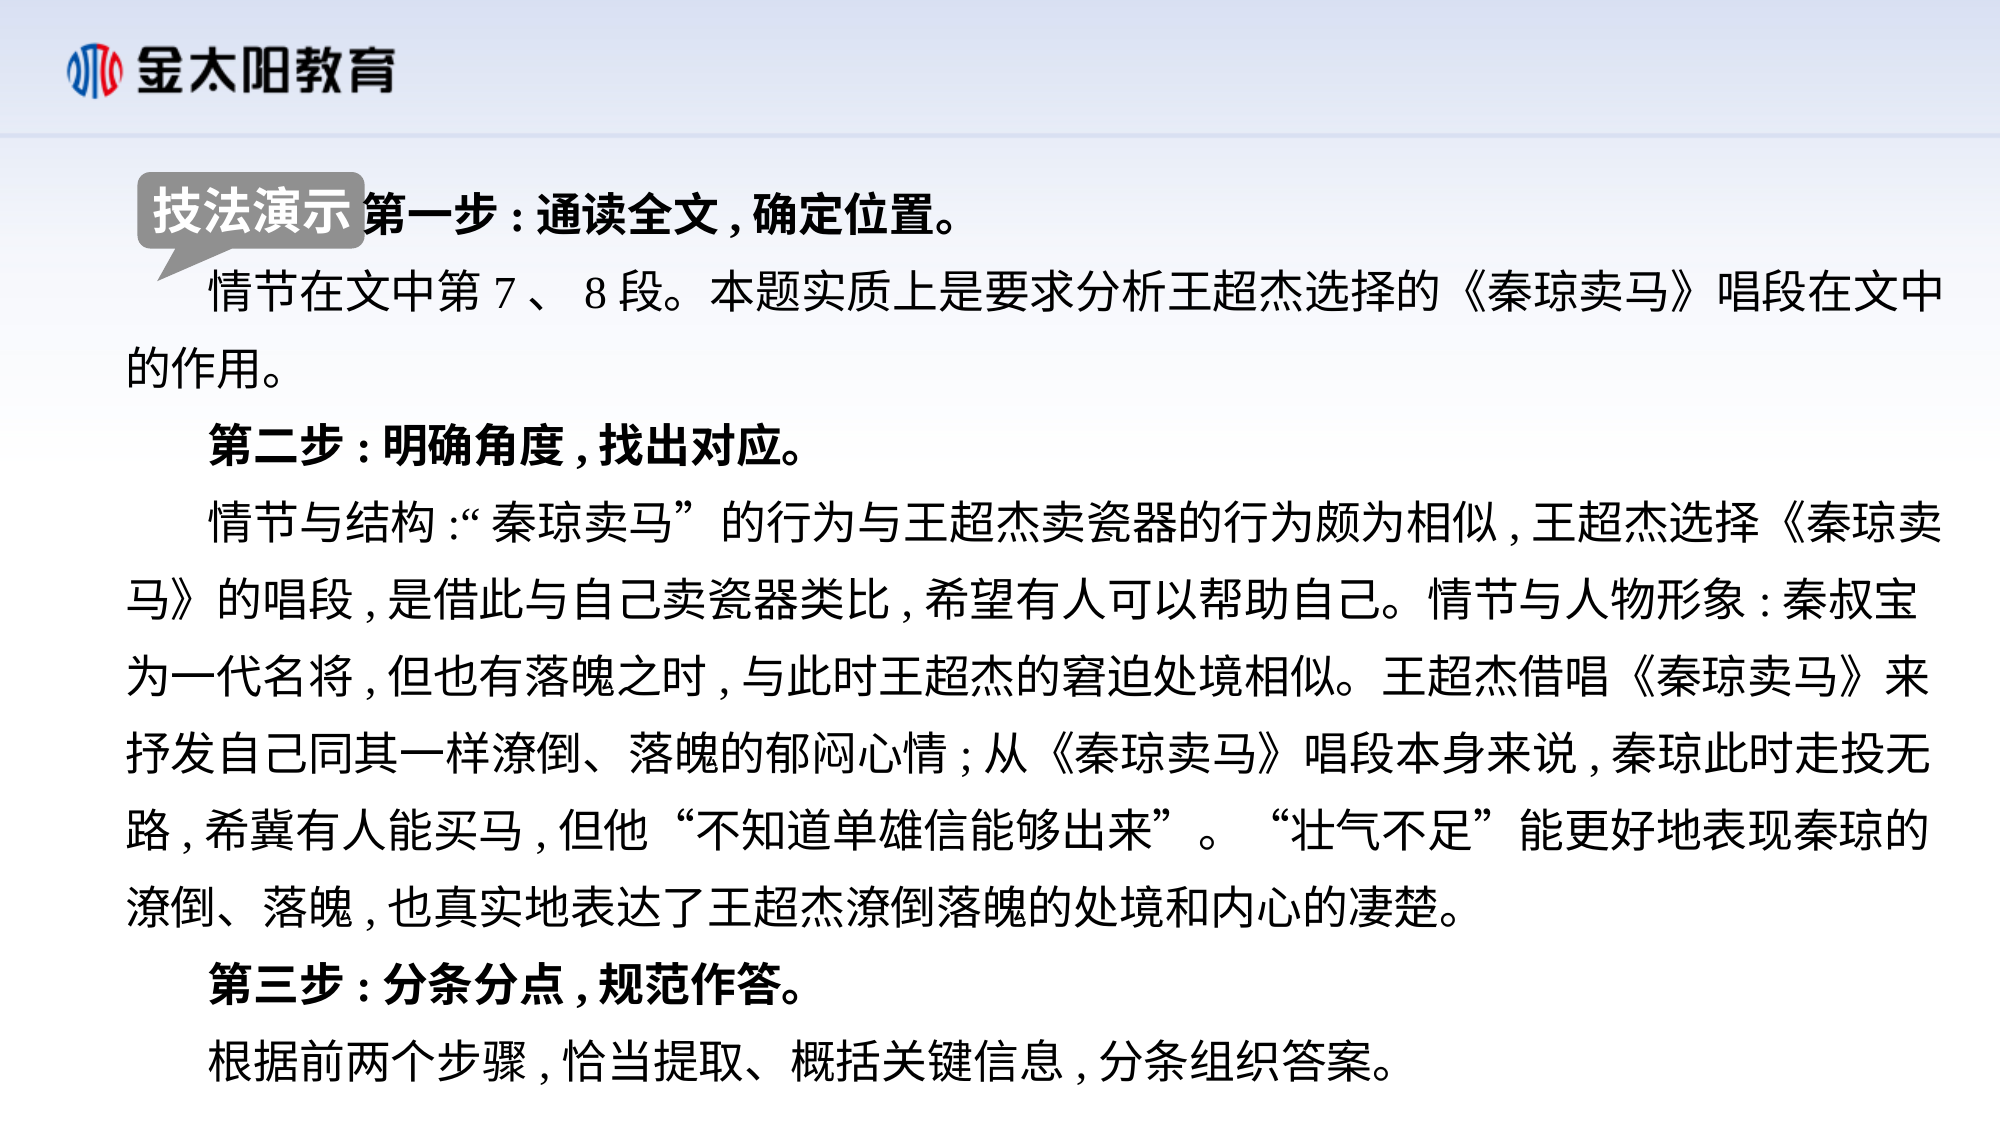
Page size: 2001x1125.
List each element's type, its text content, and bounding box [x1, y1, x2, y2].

picture [0, 0, 2000, 1125]
text_box 第一步:通读全文,确定位置。 情节在文中第7、8段。本题实质上是要求分析王超杰选择的《秦琼卖马》唱段在文中的作用。 第二步:明确角度,找出对应。 情节与结构:“秦琼卖马”的行为与王超杰卖瓷器的行为颇为相似,王超杰选择《秦琼卖马》的唱段,是借此与自己卖瓷器类比,希望有人可以帮助自己。情节与人物形象:秦叔宝为一代名将,但也有落魄之时,与此时王超杰的窘迫处境相似。王超杰借唱《秦琼卖马》来抒发自己同其一样潦倒、落魄的郁闷心情;从《秦琼卖马》唱段本身来说,秦琼此时走投无路,希冀有人能买马,但他“不知道单雄信能够出来”。“壮气不足”能更好地表现秦琼的潦倒、落魄,也真实地表达了王超杰潦倒落魄的处境和内心的凄楚。 第三步:分条分点,规范作答。 根据前两个步骤,恰当提取、概括关键信息,分条组织答案。 [110, 156, 1972, 1095]
